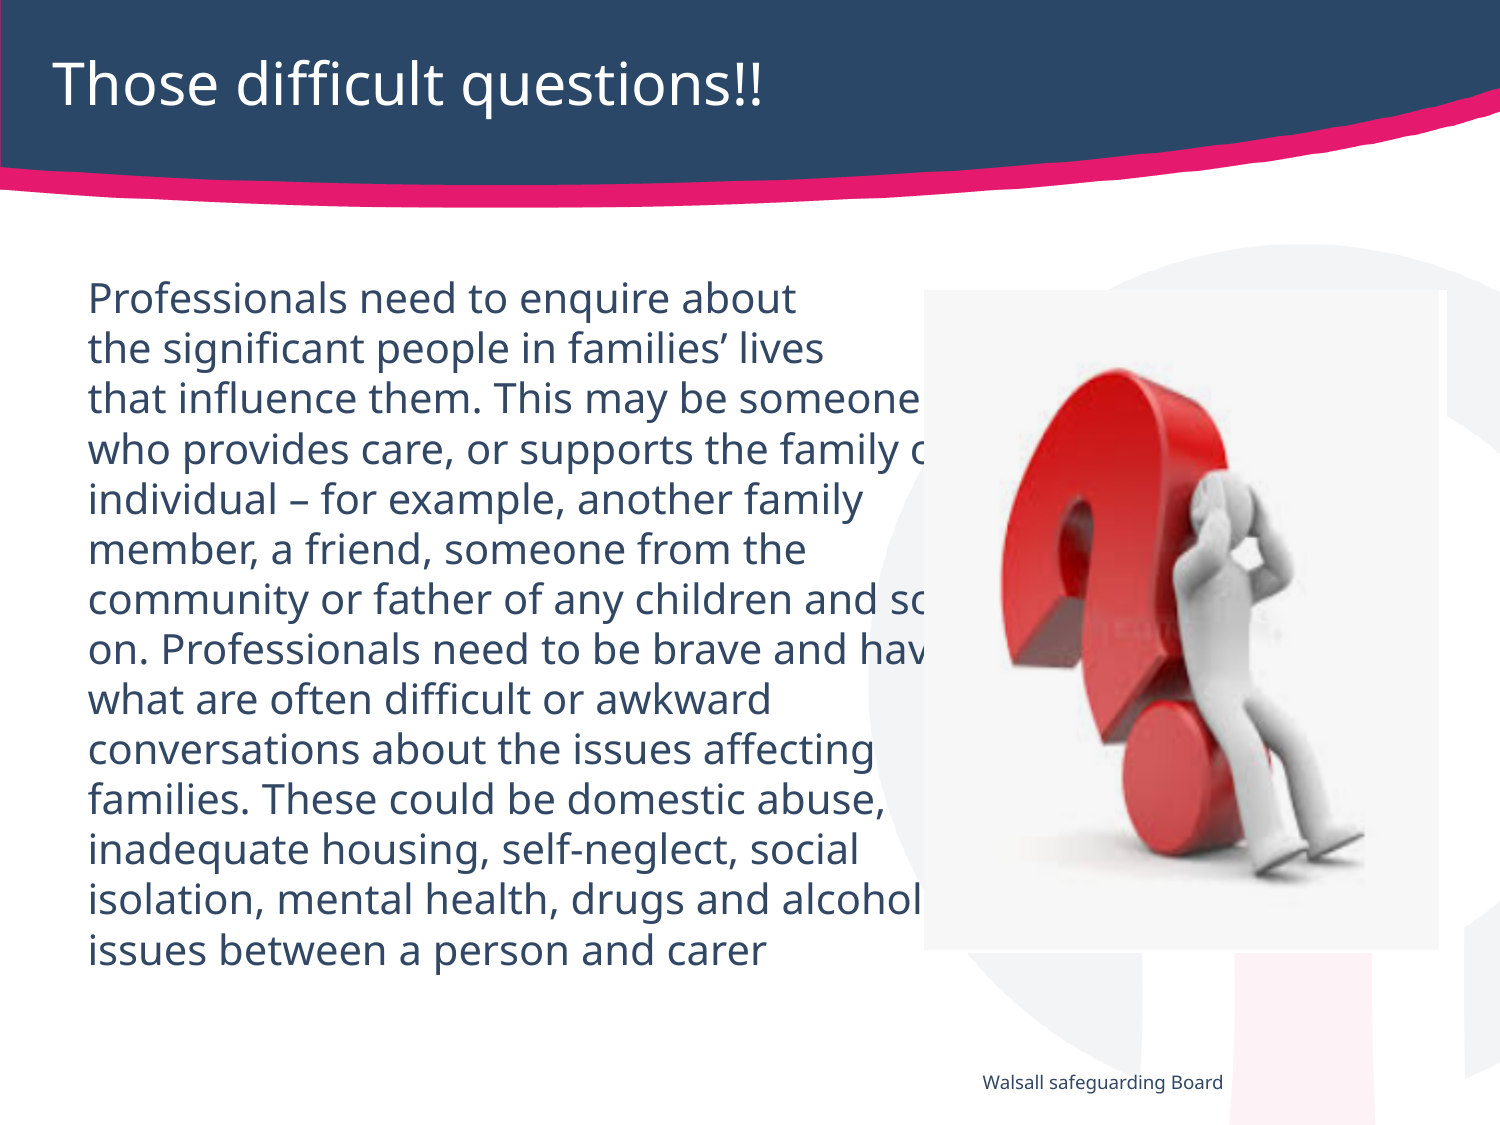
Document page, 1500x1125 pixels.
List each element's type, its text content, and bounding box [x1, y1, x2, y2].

text_box Walsall safeguarding Board [974, 1062, 1456, 1102]
title Those difficult questions!! [43, 37, 1456, 127]
list Professionals need to enquire about the significant people in families’ lives that influence them. This may be someone who provides care, or supports the family or individual – for example, another family member, a friend, someone from the community or father of any children and so on. Professionals need to be brave and have what are often difficult or awkward conversations about the issues affecting families. These could be domestic abuse, inadequate housing, self-neglect, social isolation, mental health, drugs and alcohol, or issues between a person and carer [78, 263, 1335, 1047]
picture [0, 0, 1500, 1125]
